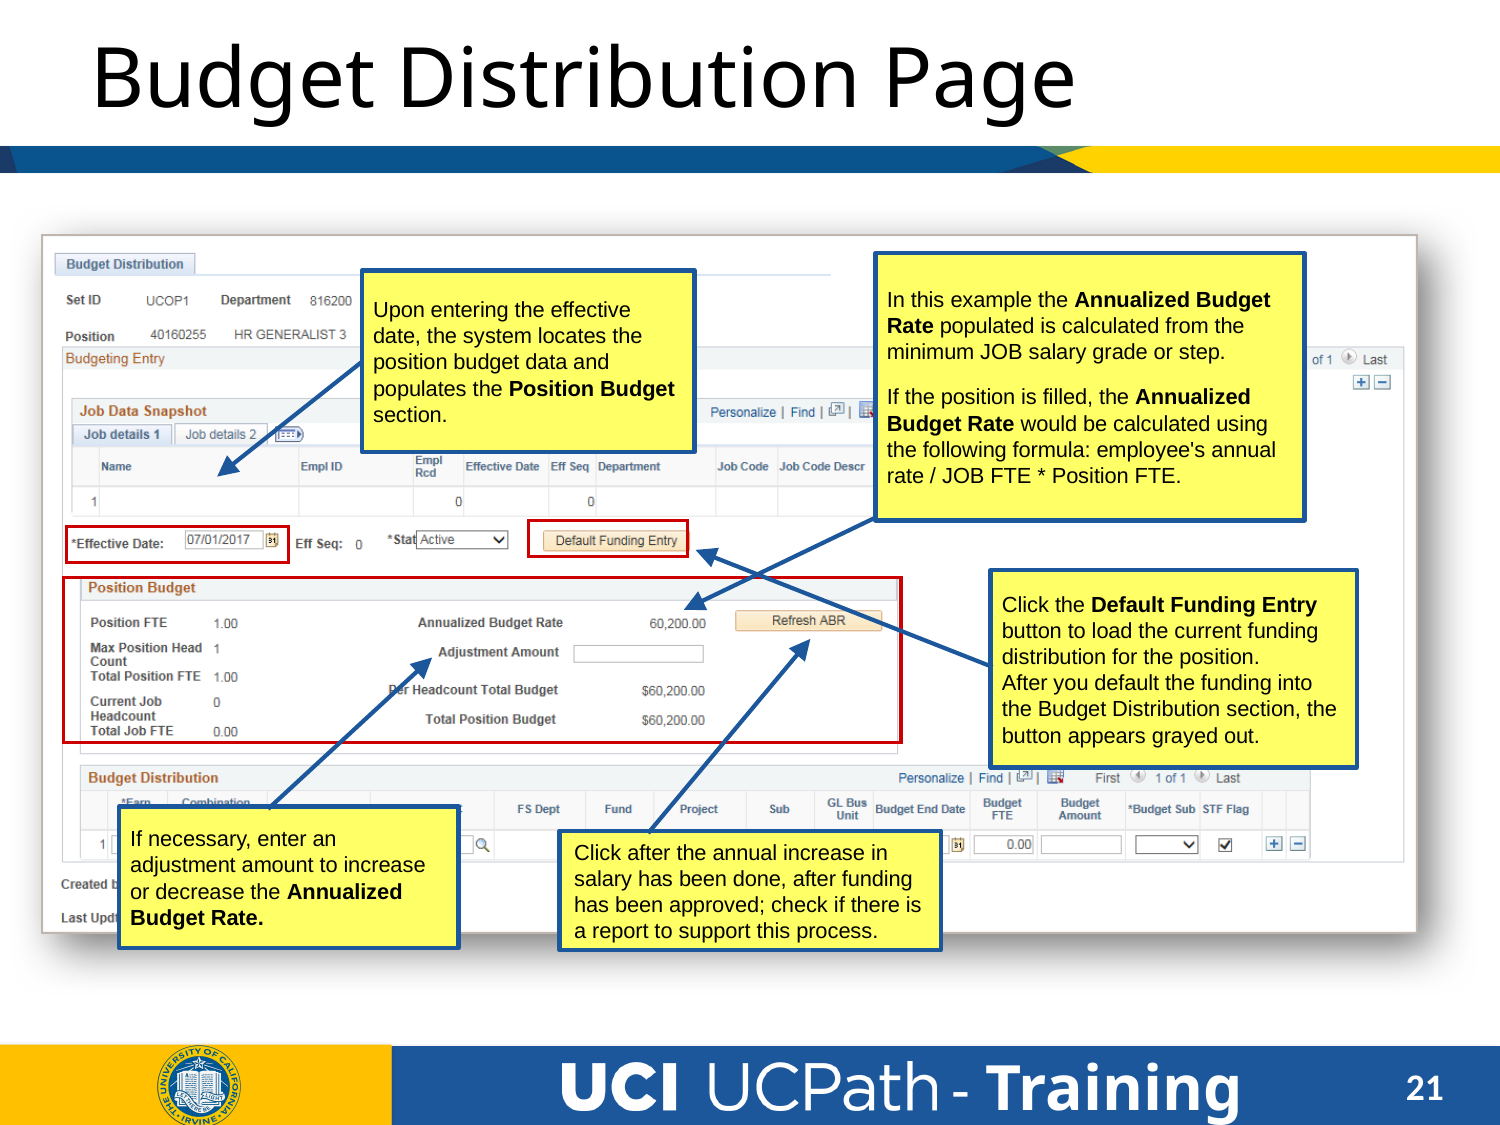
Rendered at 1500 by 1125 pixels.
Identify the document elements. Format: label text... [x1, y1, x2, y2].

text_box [647, 638, 811, 834]
picture [562, 1061, 937, 1111]
picture [0, 120, 1500, 251]
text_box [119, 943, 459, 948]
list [40, 233, 1418, 934]
title Budget Distribution Page [75, 4, 1425, 144]
picture [157, 1045, 241, 1125]
text_box Click after the annual increase in salary has been done, after funding has been approved; check if there is a report to support this process. [559, 943, 941, 951]
